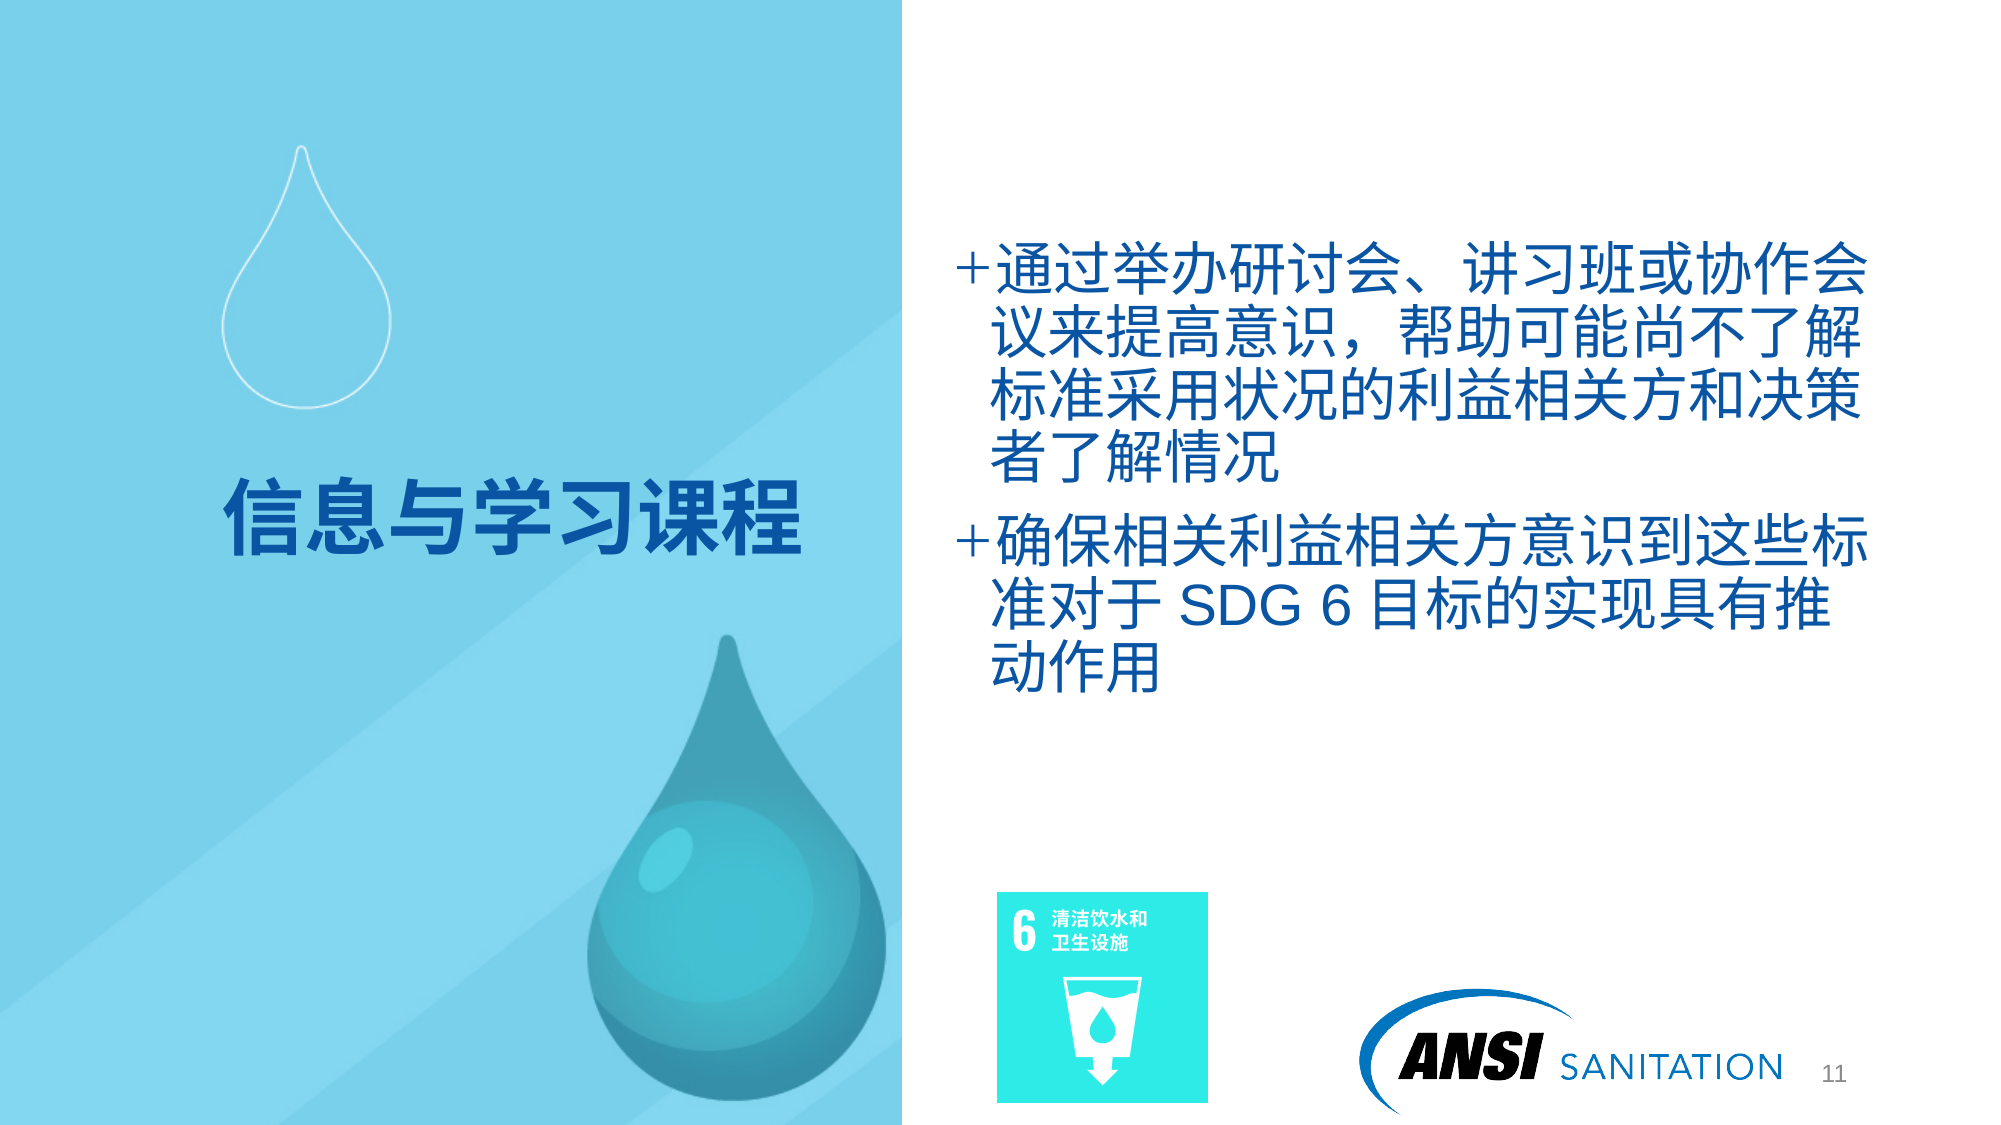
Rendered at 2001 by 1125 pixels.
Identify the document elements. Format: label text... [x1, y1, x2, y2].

slide_number 12 [1412, 1042, 1863, 1103]
picture [0, 0, 902, 1125]
title 信息与学习课程 [18, 412, 804, 631]
picture [997, 892, 1208, 1103]
picture [1343, 979, 1809, 1125]
list 通过举办研讨会、讲习班或协作会议来提高意识，帮助可能尚不了解标准采用状况的利益相关方和决策者了解情况 确保相关利益相关方意识到这些标准对于SDG 6目标的实现具有推动作用 [951, 113, 1885, 828]
